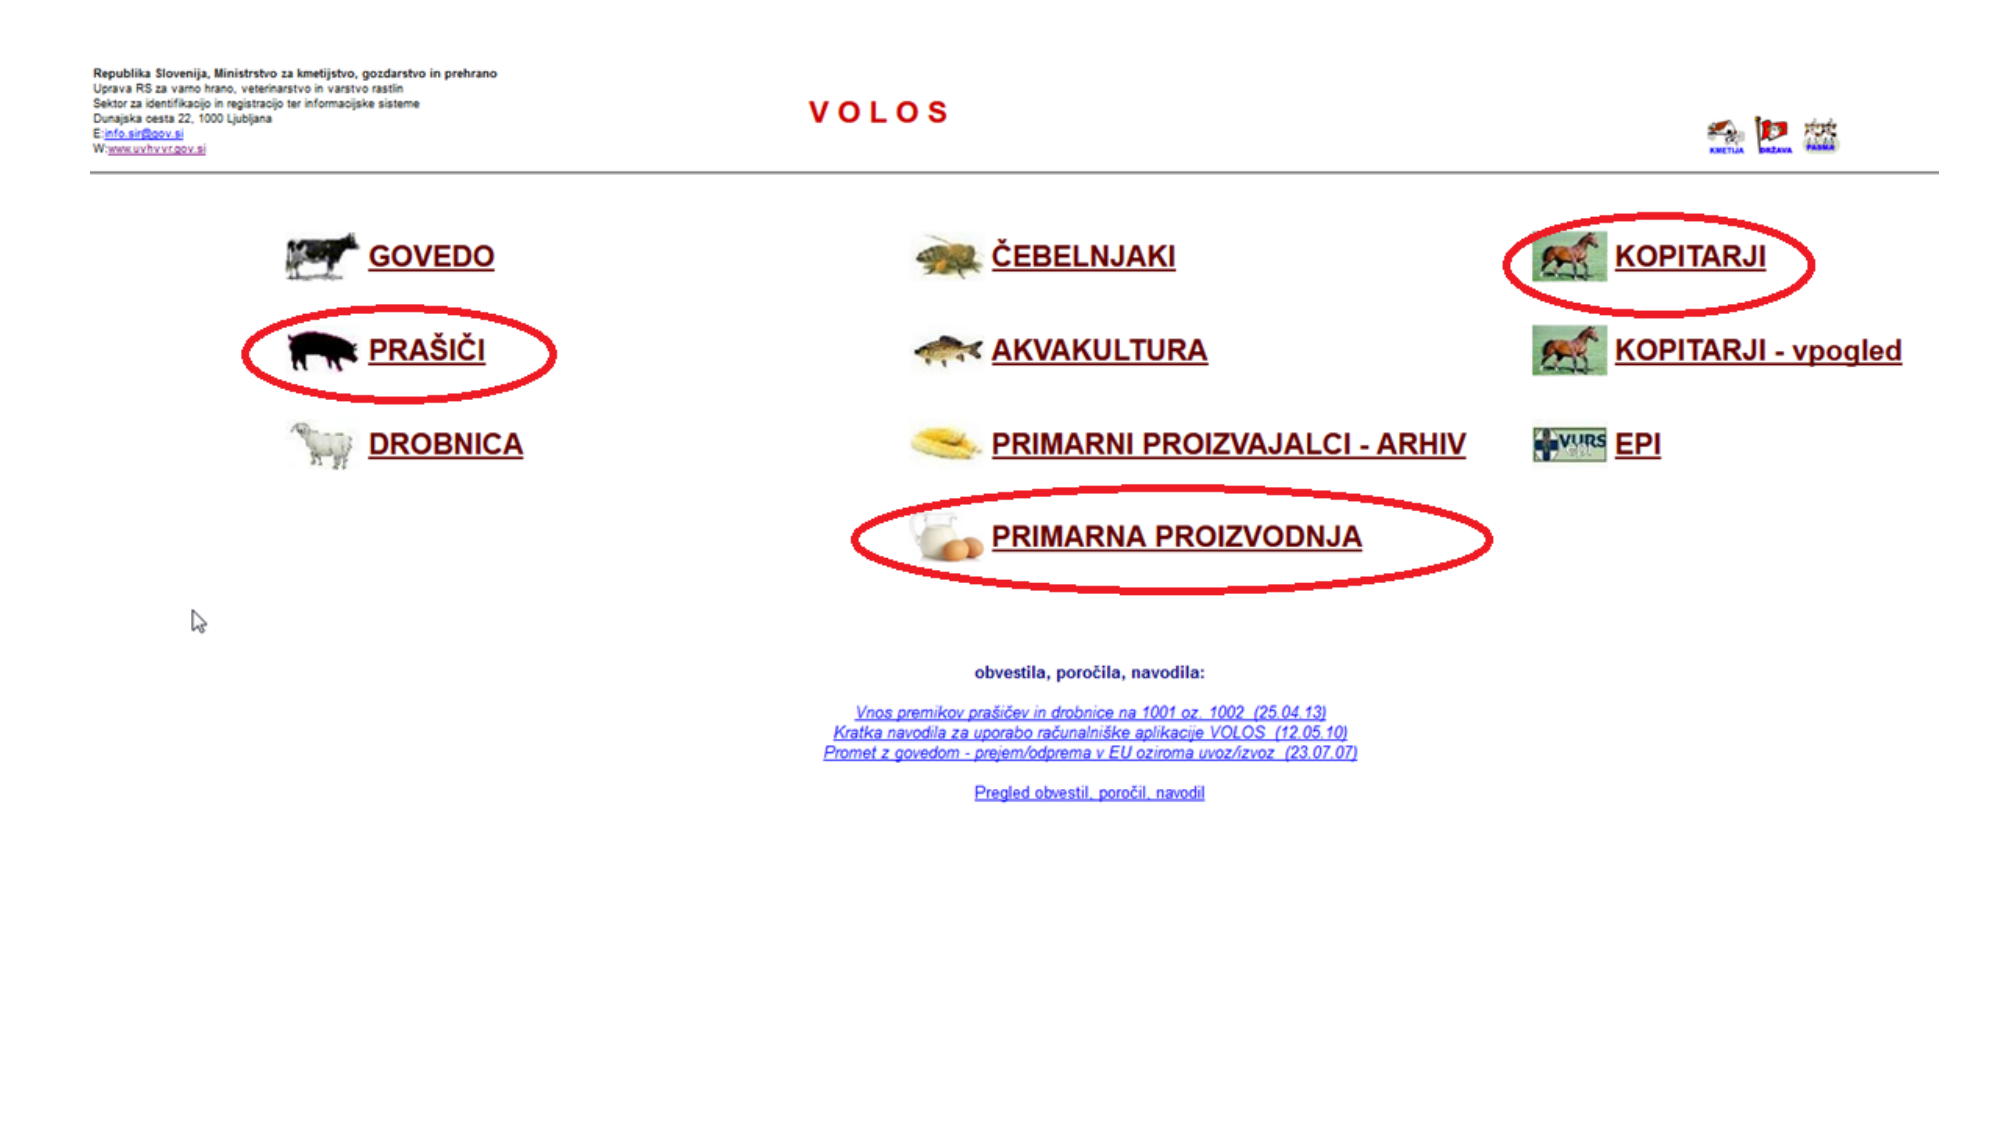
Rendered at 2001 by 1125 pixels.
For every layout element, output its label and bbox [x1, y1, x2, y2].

picture [90, 59, 1939, 874]
